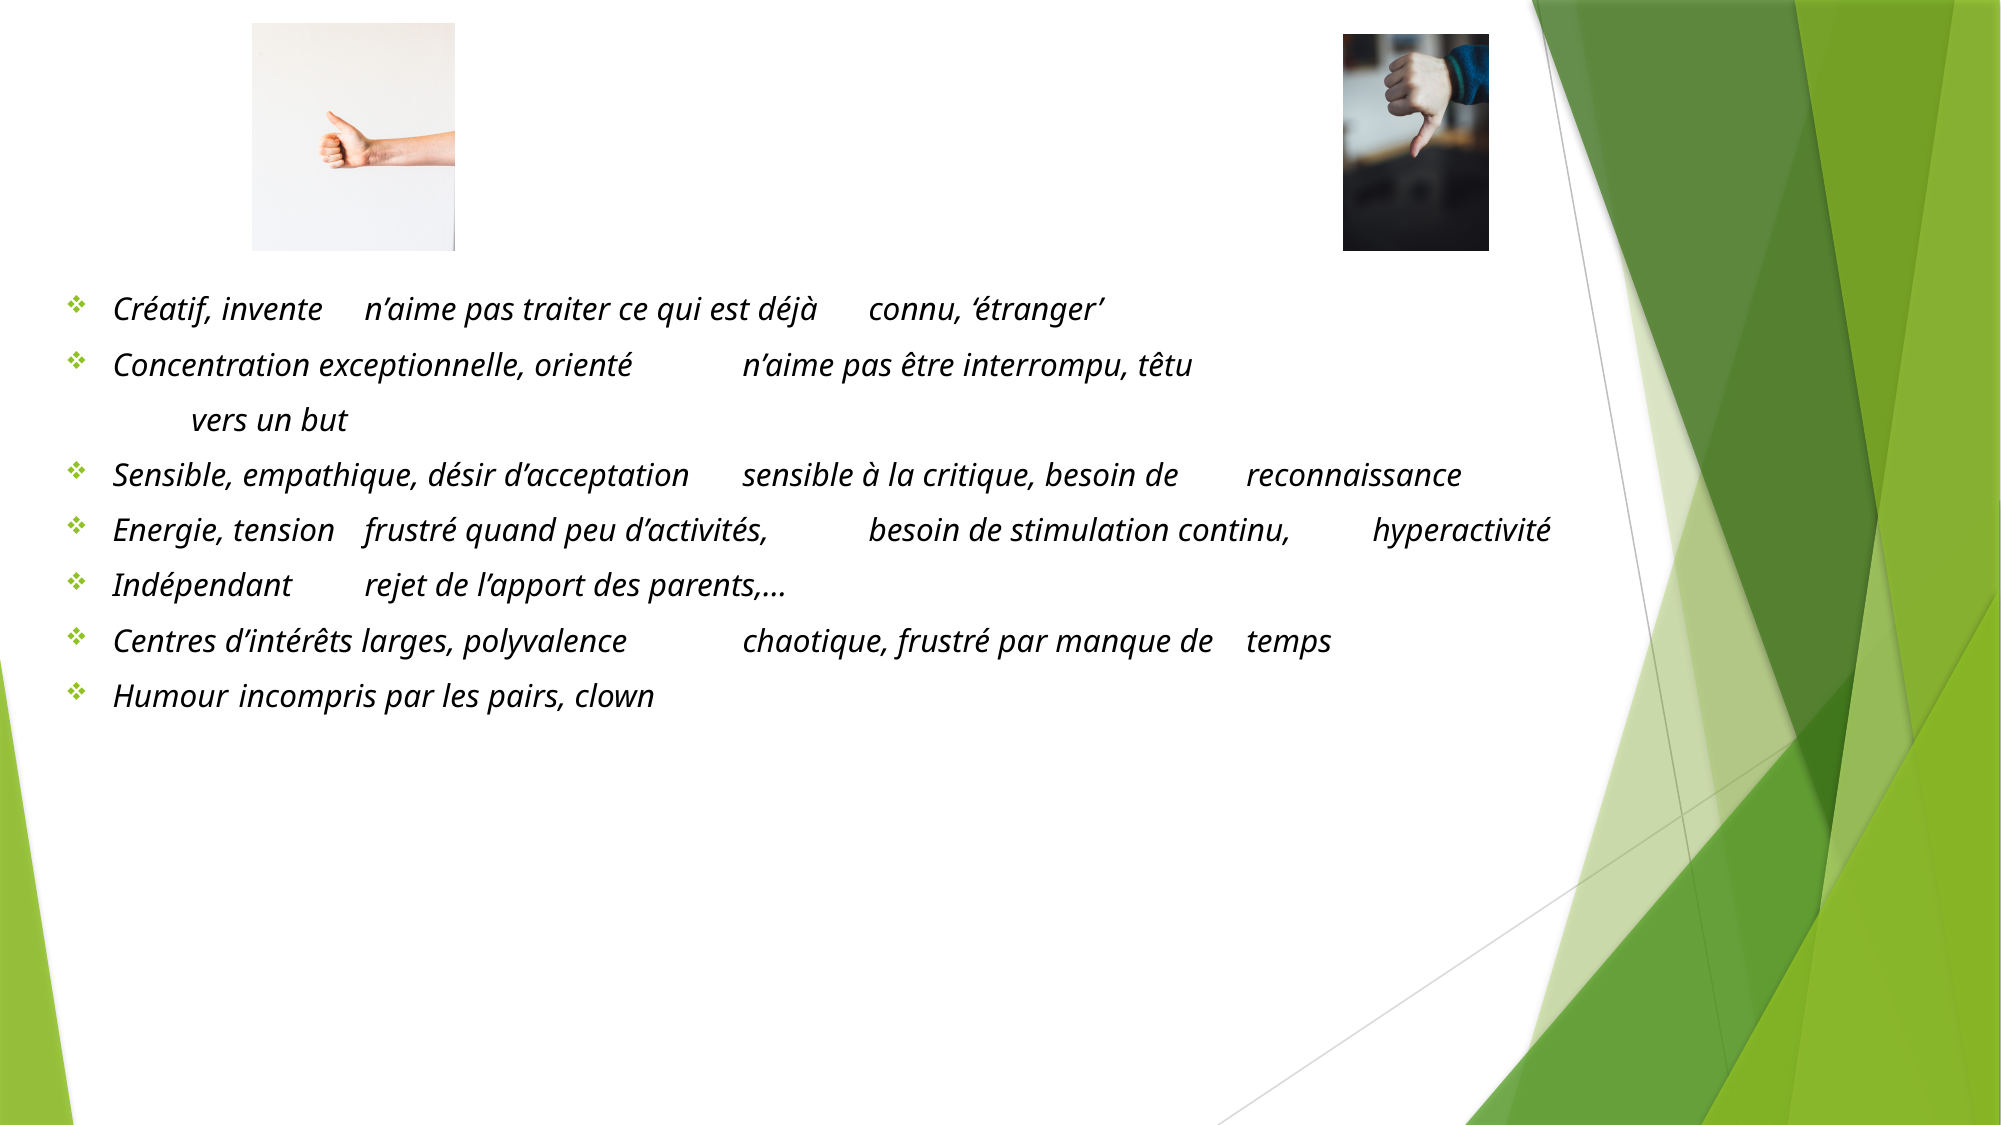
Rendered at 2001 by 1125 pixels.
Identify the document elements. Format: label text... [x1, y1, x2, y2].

picture [1343, 33, 1489, 251]
picture [251, 23, 456, 251]
list Créatif, invente n’aime pas traiter ce qui est déjà connu, ‘étranger’ Concentration exceptionnelle, orienté n’aime pas être interrompu, têtu vers un but Sensible, empathique, désir d’acceptation sensible à la critique, besoin de reconnaissance Energie, tension frustré quand peu d’activités, besoin de stimulation continu, hyperactivité Indépendant rejet de l’apport des parents,… Centres d’intérêts larges, polyvalence chaotique, frustré par manque de temps Humour incompris par les pairs, clown [50, 60, 1831, 1102]
